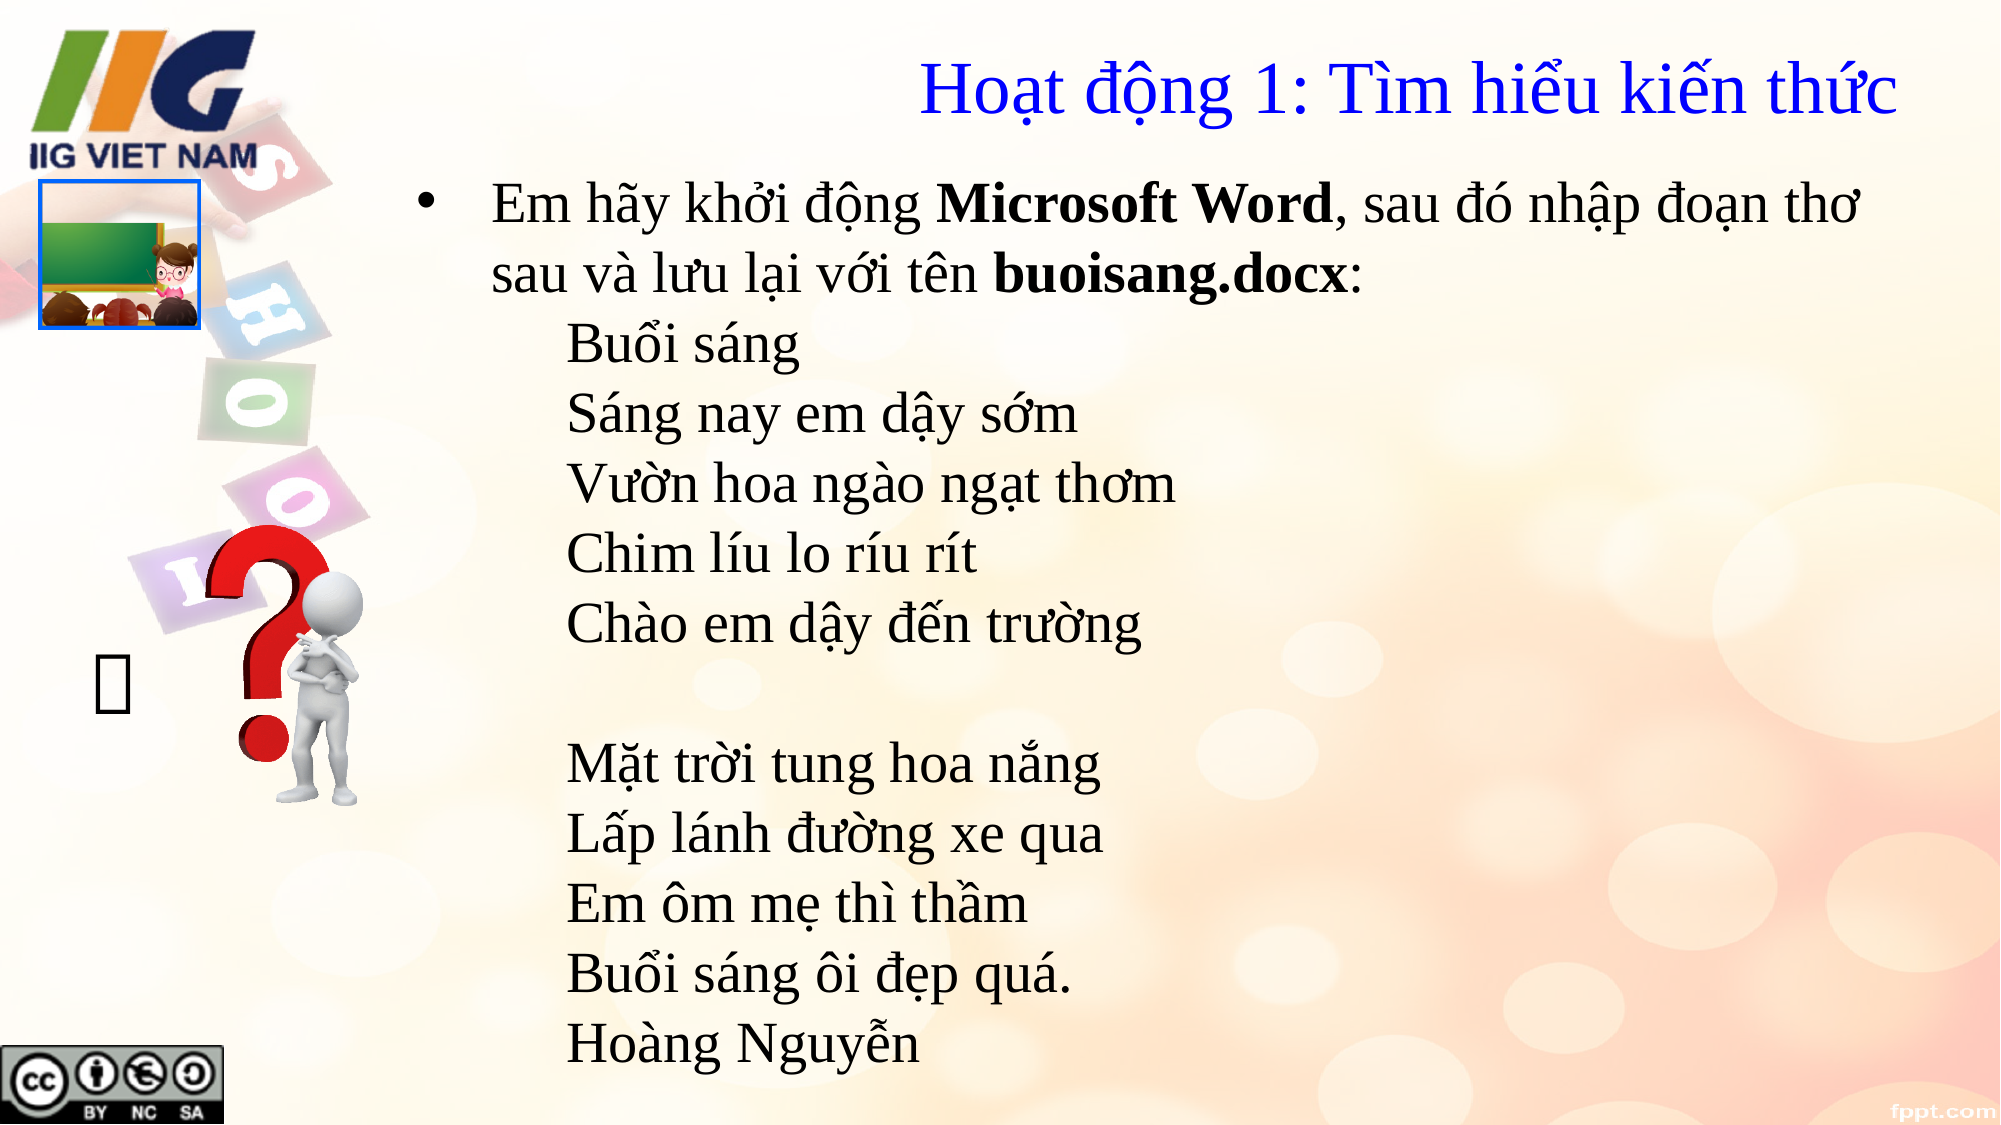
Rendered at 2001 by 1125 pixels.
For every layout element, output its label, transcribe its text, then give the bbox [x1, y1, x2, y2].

picture [0, 0, 268, 330]
picture [0, 1045, 225, 1125]
text_box Em hãy khởi động Microsoft Word, sau đó nhập đoạn thơ sau và lưu lại với tên buoisang.docx: Buổi sáng Sáng nay em dậy sớm Vườn hoa ngào ngạt thơm Chim líu lo ríu rít Chào em dậy đến trường Mặt trời tung hoa nắng Lấp lánh đường xe qua Em ôm mẹ thì thầm Buổi sáng ôi đẹp quá. Hoàng Nguyễn [401, 157, 1915, 1082]
picture [182, 519, 447, 850]
text_box  [73, 624, 166, 739]
title Hoạt động 1: Tìm hiểu kiến thức [549, 34, 1915, 146]
